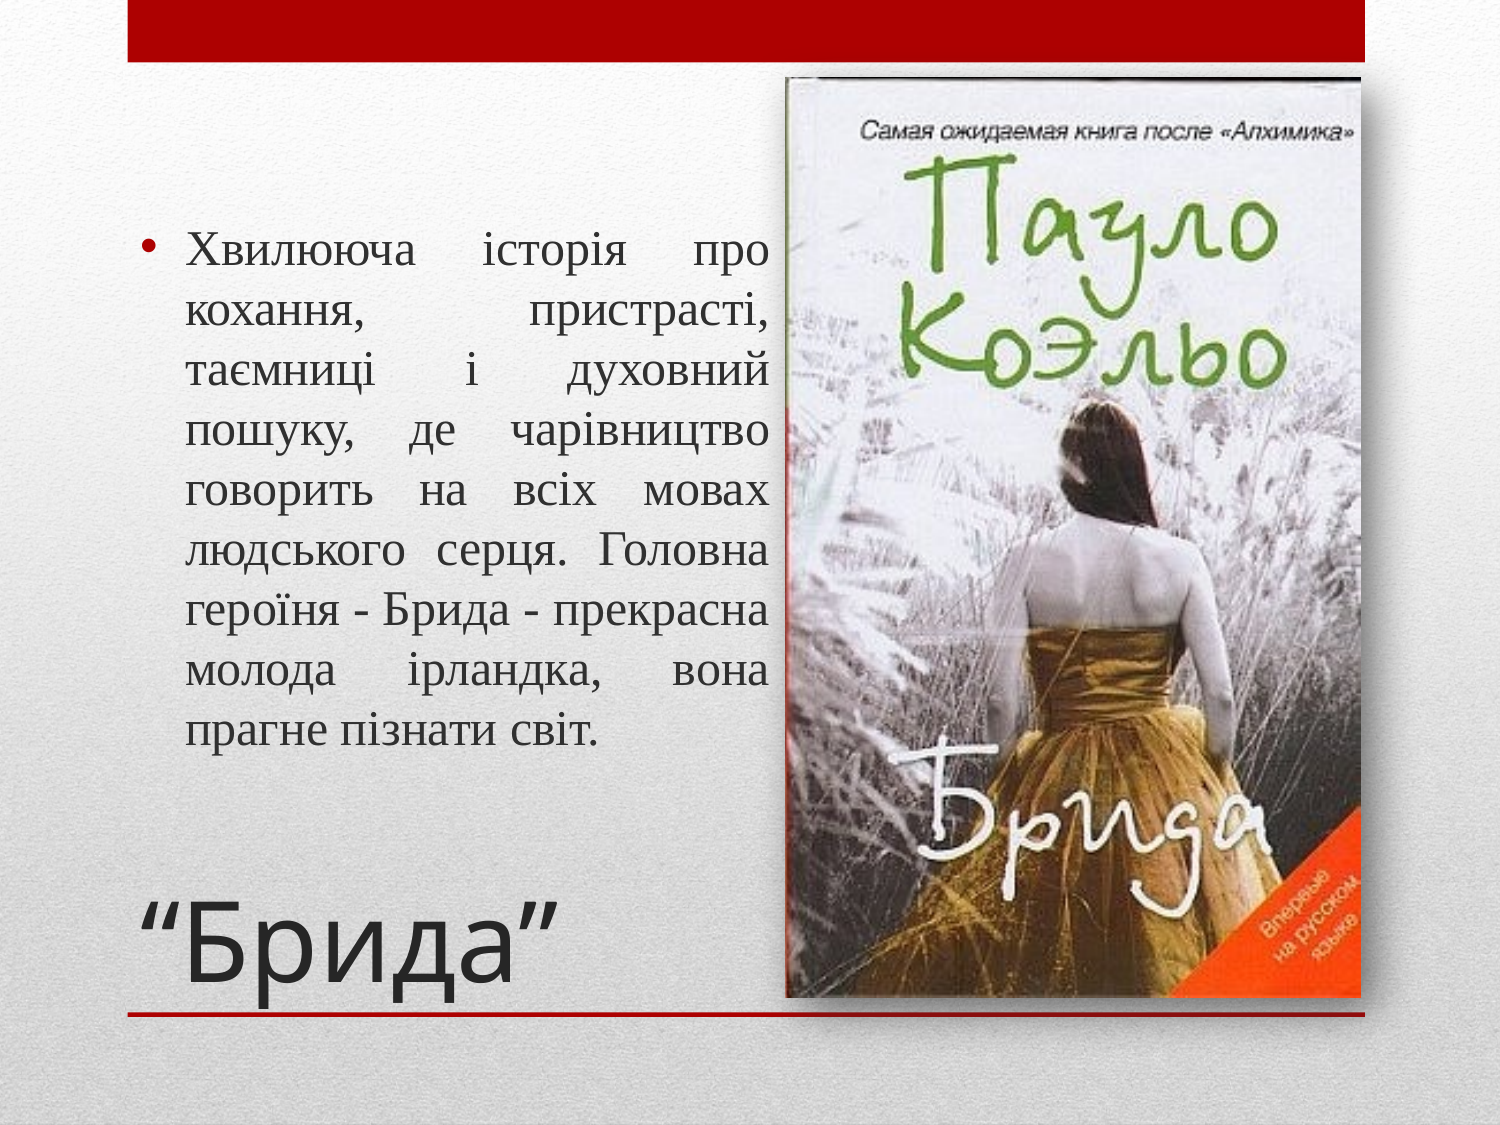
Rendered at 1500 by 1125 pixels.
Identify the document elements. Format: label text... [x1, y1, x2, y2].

picture [784, 76, 1362, 999]
list Хвилююча історія про кохання, пристрасті, таємниці і духовний пошуку, де чарівництво говорить на всіх мовах людського серця. Головна героїня - Брида - прекрасна молода ірландка, вона прагне пізнати світ. [125, 112, 768, 858]
title “Брида” [125, 858, 773, 1013]
